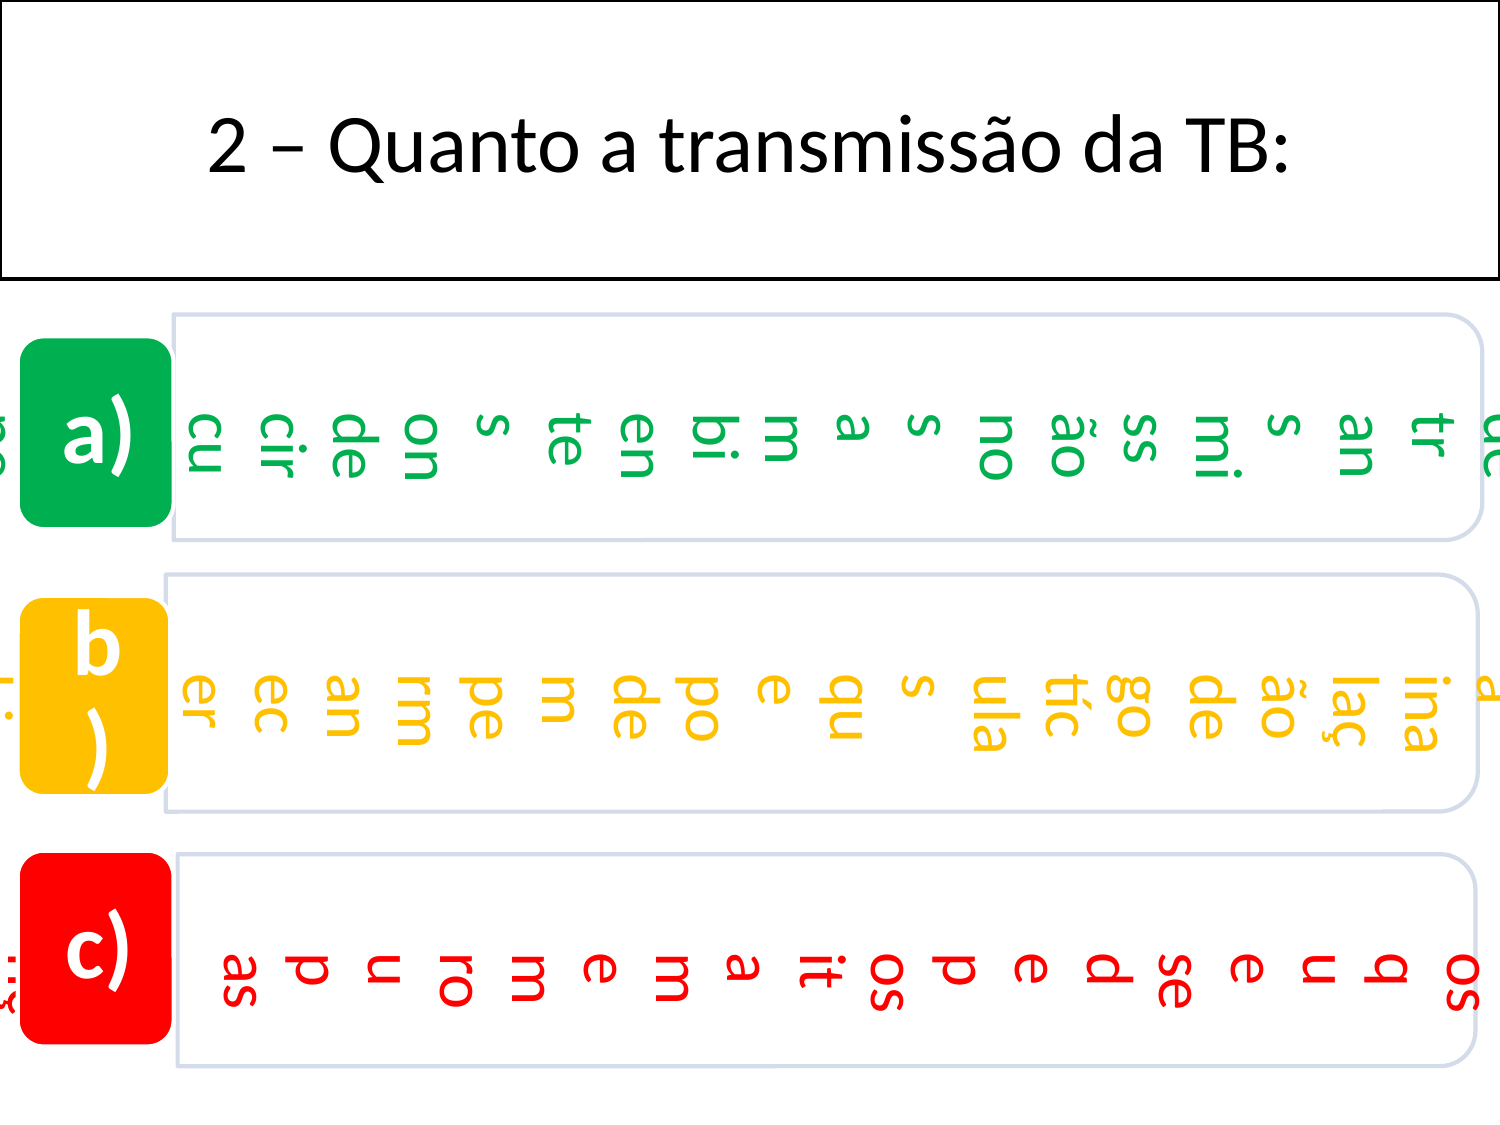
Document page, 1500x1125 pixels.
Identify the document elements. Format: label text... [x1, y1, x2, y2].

text_box b) [15, 593, 173, 799]
text_box Ocorre pelo contato com os bacilos que se depositam em roupas, lençóis, copos e outros objetos. [175, 852, 1478, 1069]
text_box 2 – Quanto a transmissão da TB: [0, 0, 1500, 279]
text_box Ocorre pela inalação de gotículas que podem permanecer no ambiente. [163, 572, 1480, 814]
text_box c) [15, 848, 176, 1049]
text_box Ocorre por via aérea e há maior risco de transmissão nos ambientes onde circulam pessoas com TB pulmonar ou laríngea. [171, 312, 1485, 543]
text_box a) [15, 334, 176, 532]
